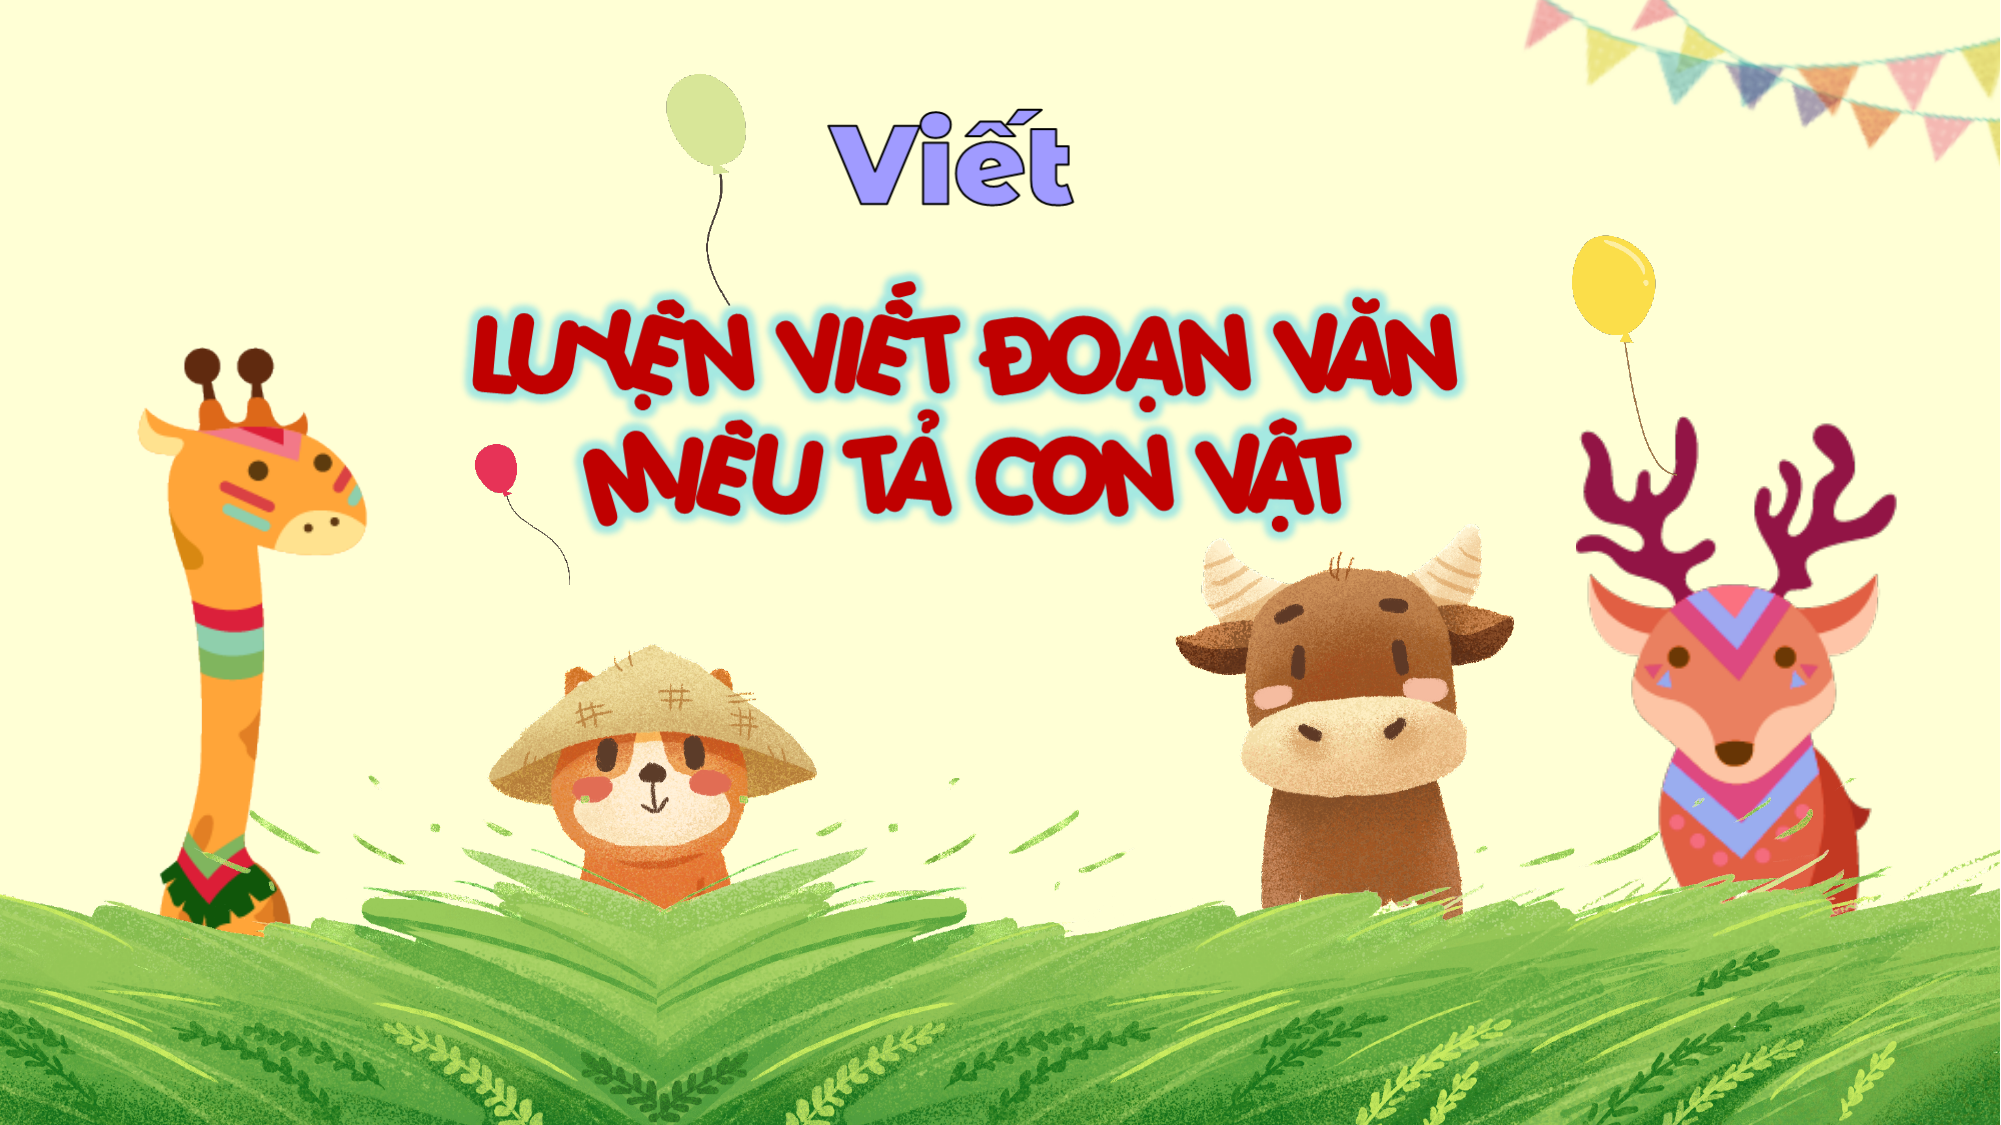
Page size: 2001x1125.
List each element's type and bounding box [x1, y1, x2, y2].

text_box [0, 748, 2000, 1125]
picture [395, 71, 1949, 748]
picture [1488, 0, 2000, 250]
picture [71, 347, 380, 748]
